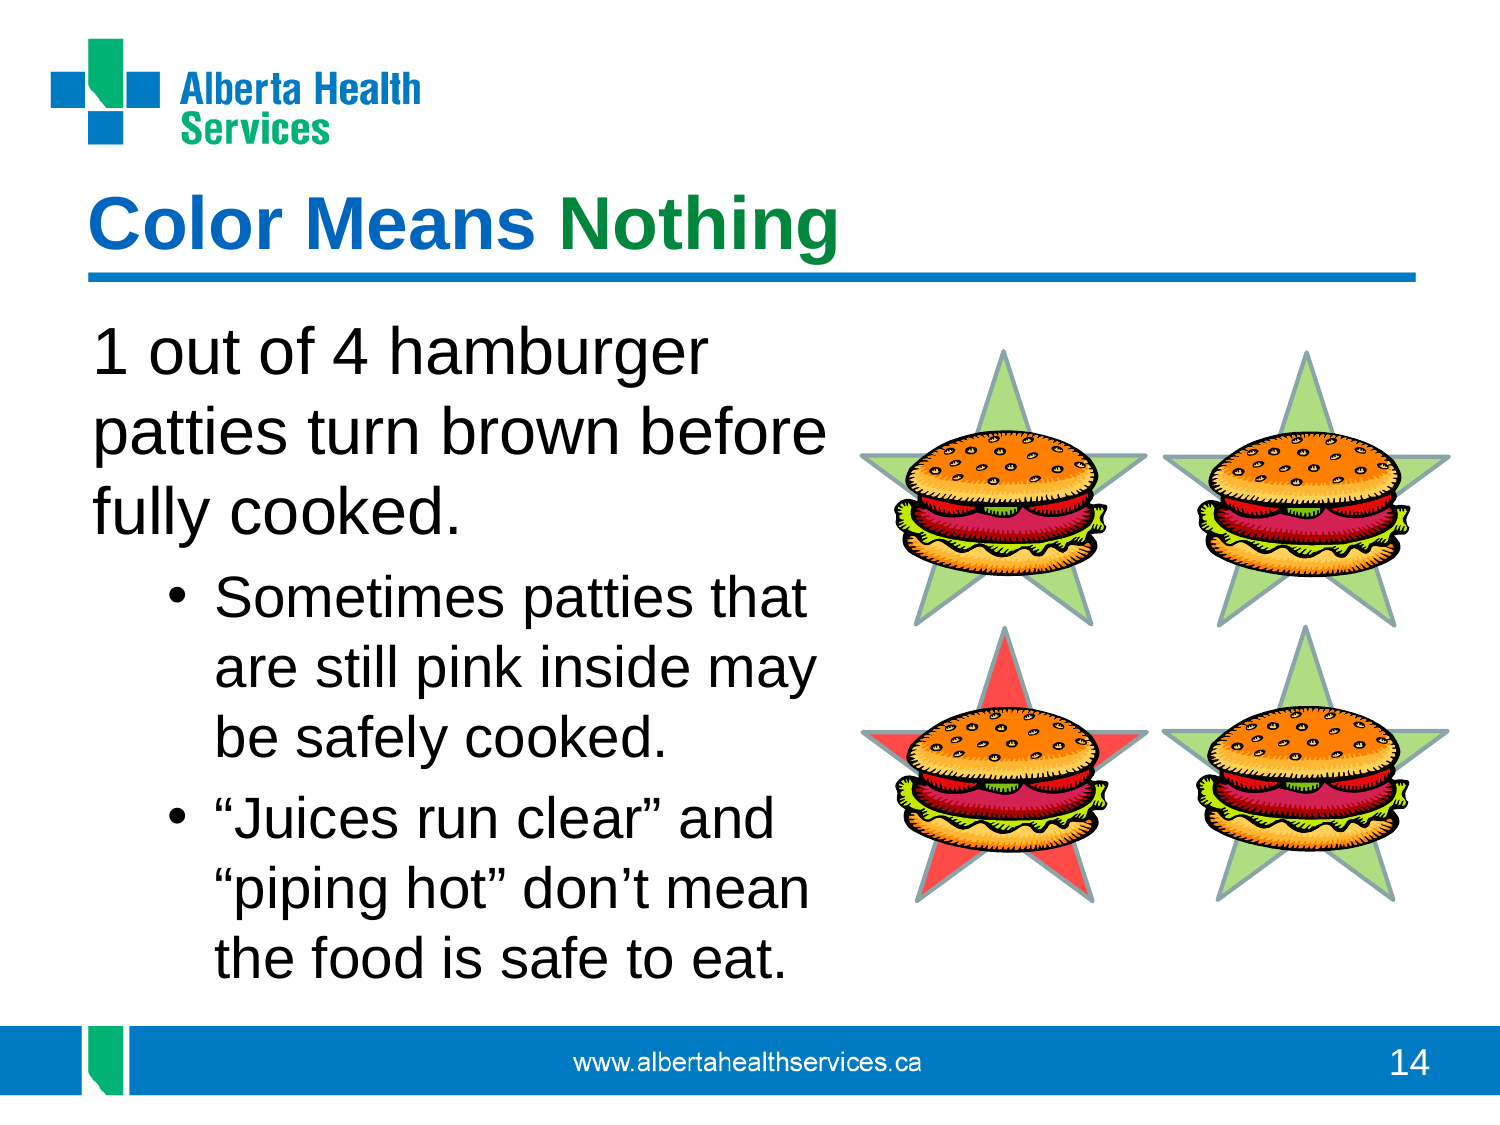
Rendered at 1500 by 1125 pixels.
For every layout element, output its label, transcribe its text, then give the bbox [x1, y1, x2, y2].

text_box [861, 350, 1449, 902]
title Color Means Nothing [0, 125, 1417, 314]
picture [0, 21, 1500, 1112]
list 1 out of 4 hamburger patties turn brown before fully cooked. Sometimes patties that are still pink inside may be safely cooked. “Juices run clear” and “piping hot” don’t mean the food is safe to eat. [77, 299, 891, 1057]
